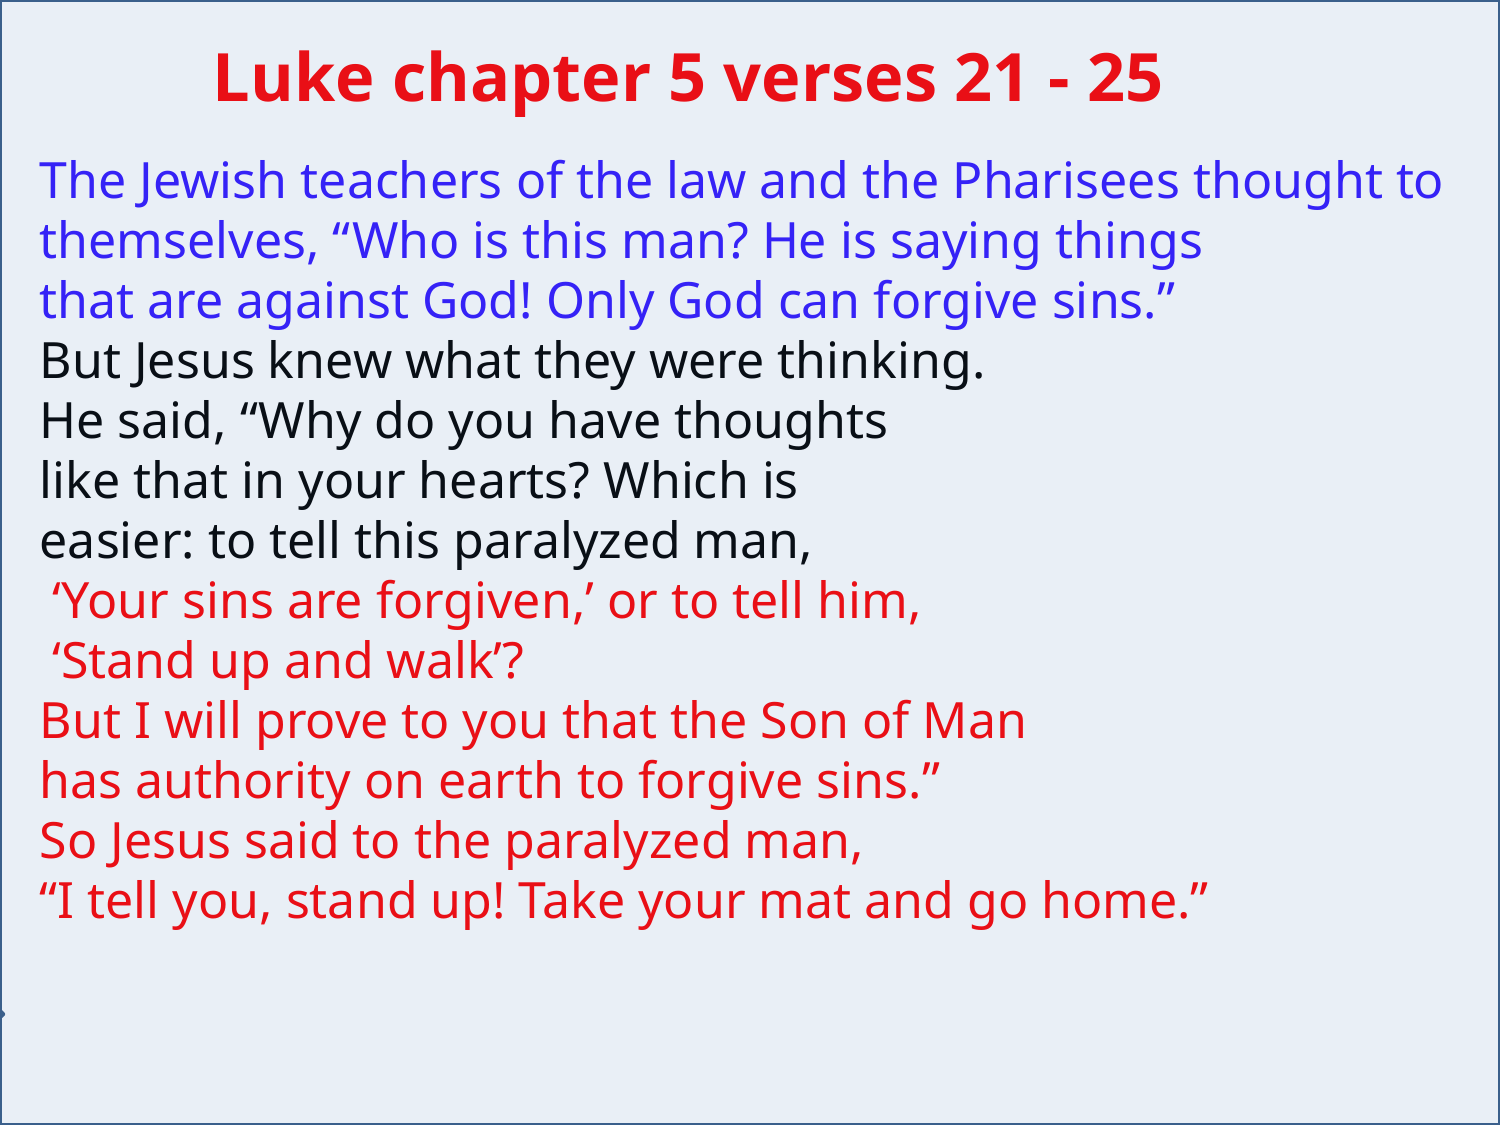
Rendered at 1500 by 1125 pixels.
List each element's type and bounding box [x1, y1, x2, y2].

text_box [0, 0, 1500, 1125]
text_box [0, 1008, 6, 1021]
